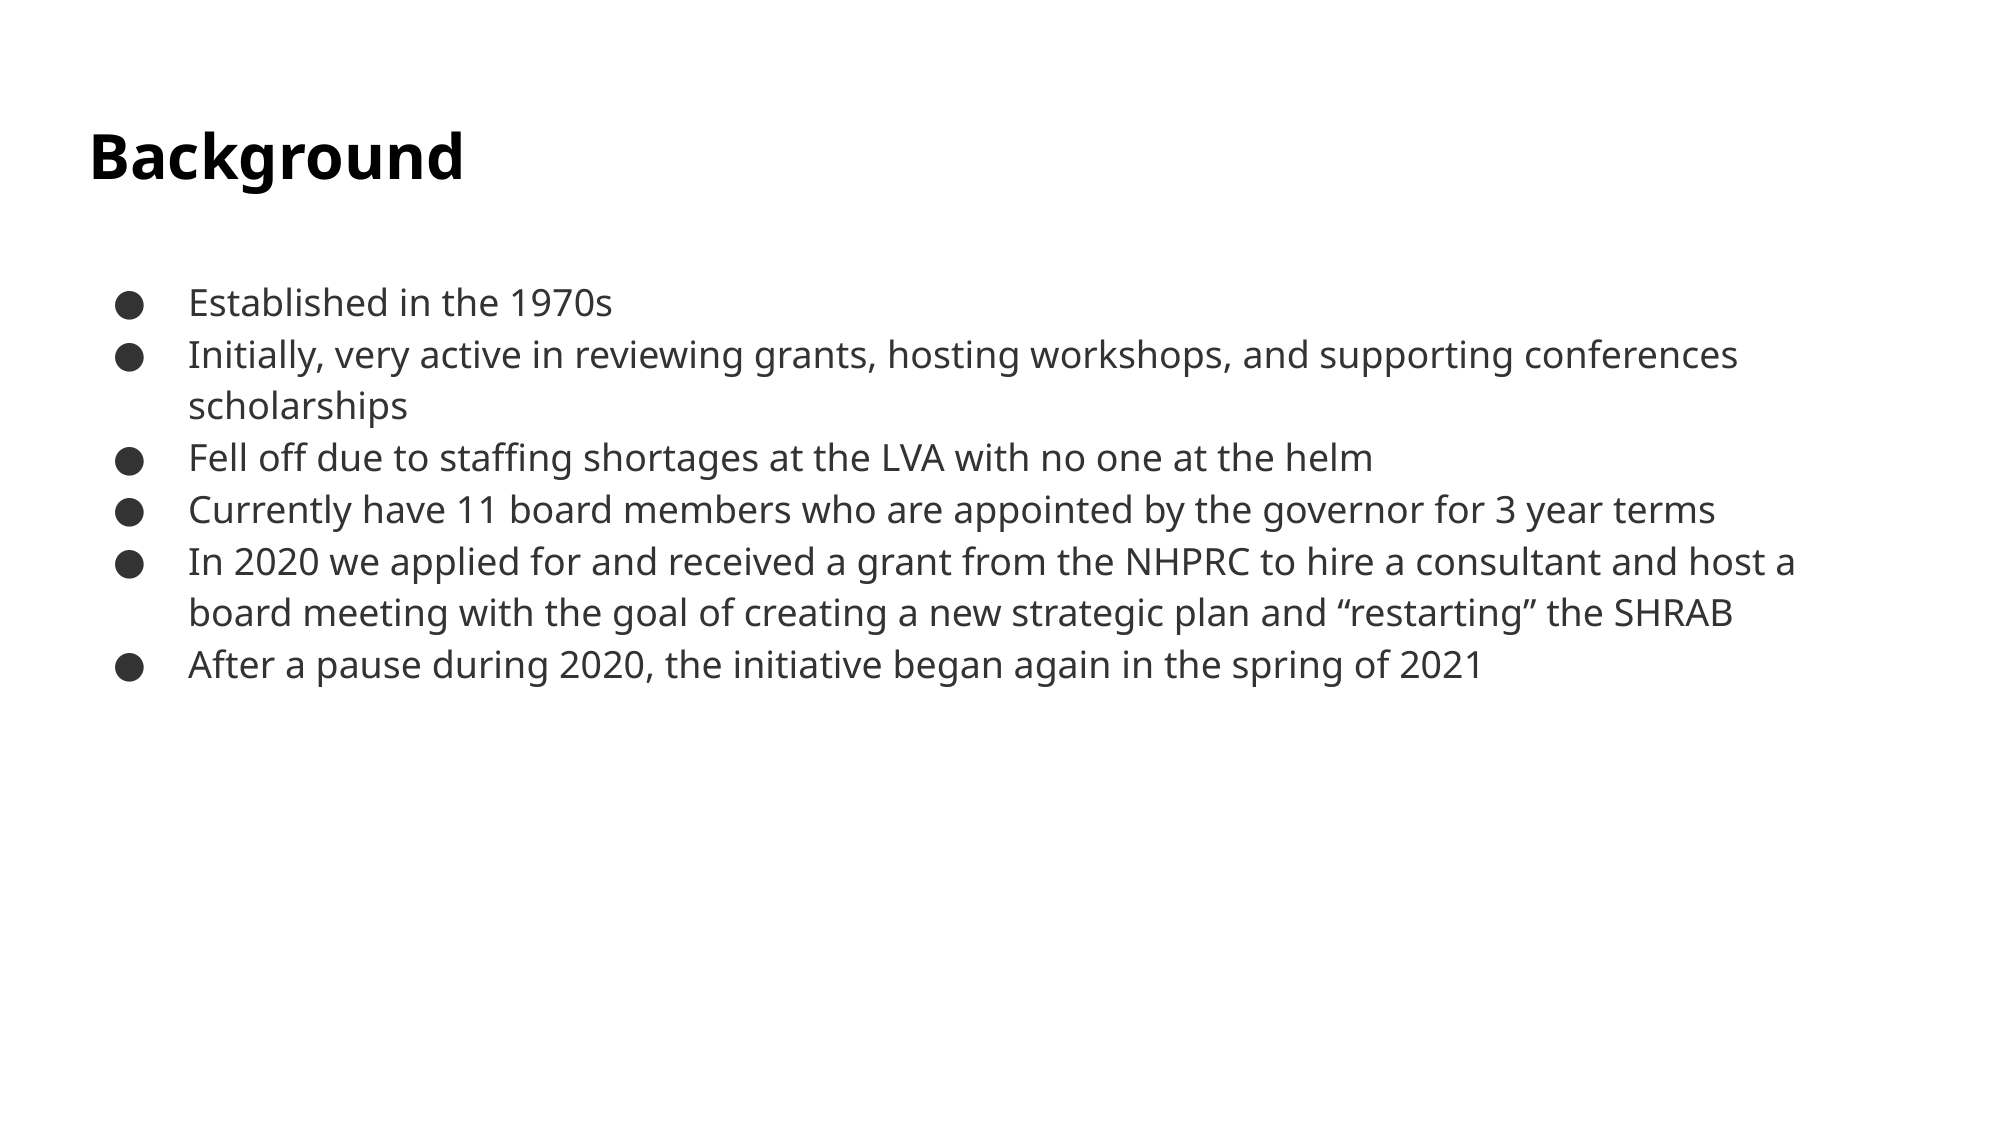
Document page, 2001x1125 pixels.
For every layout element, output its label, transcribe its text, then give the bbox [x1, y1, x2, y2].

title Background [68, 97, 1932, 234]
list Established in the 1970s Initially, very active in reviewing grants, hosting workshops, and supporting conferences scholarships Fell off due to staffing shortages at the LVA with no one at the helm Currently have 11 board members who are appointed by the governor for 3 year terms In 2020 we applied for and received a grant from the NHPRC to hire a consultant and host a board meeting with the goal of creating a new strategic plan and “restarting” the SHRAB After a pause during 2020, the initiative began again in the spring of 2021 [68, 252, 1932, 1000]
